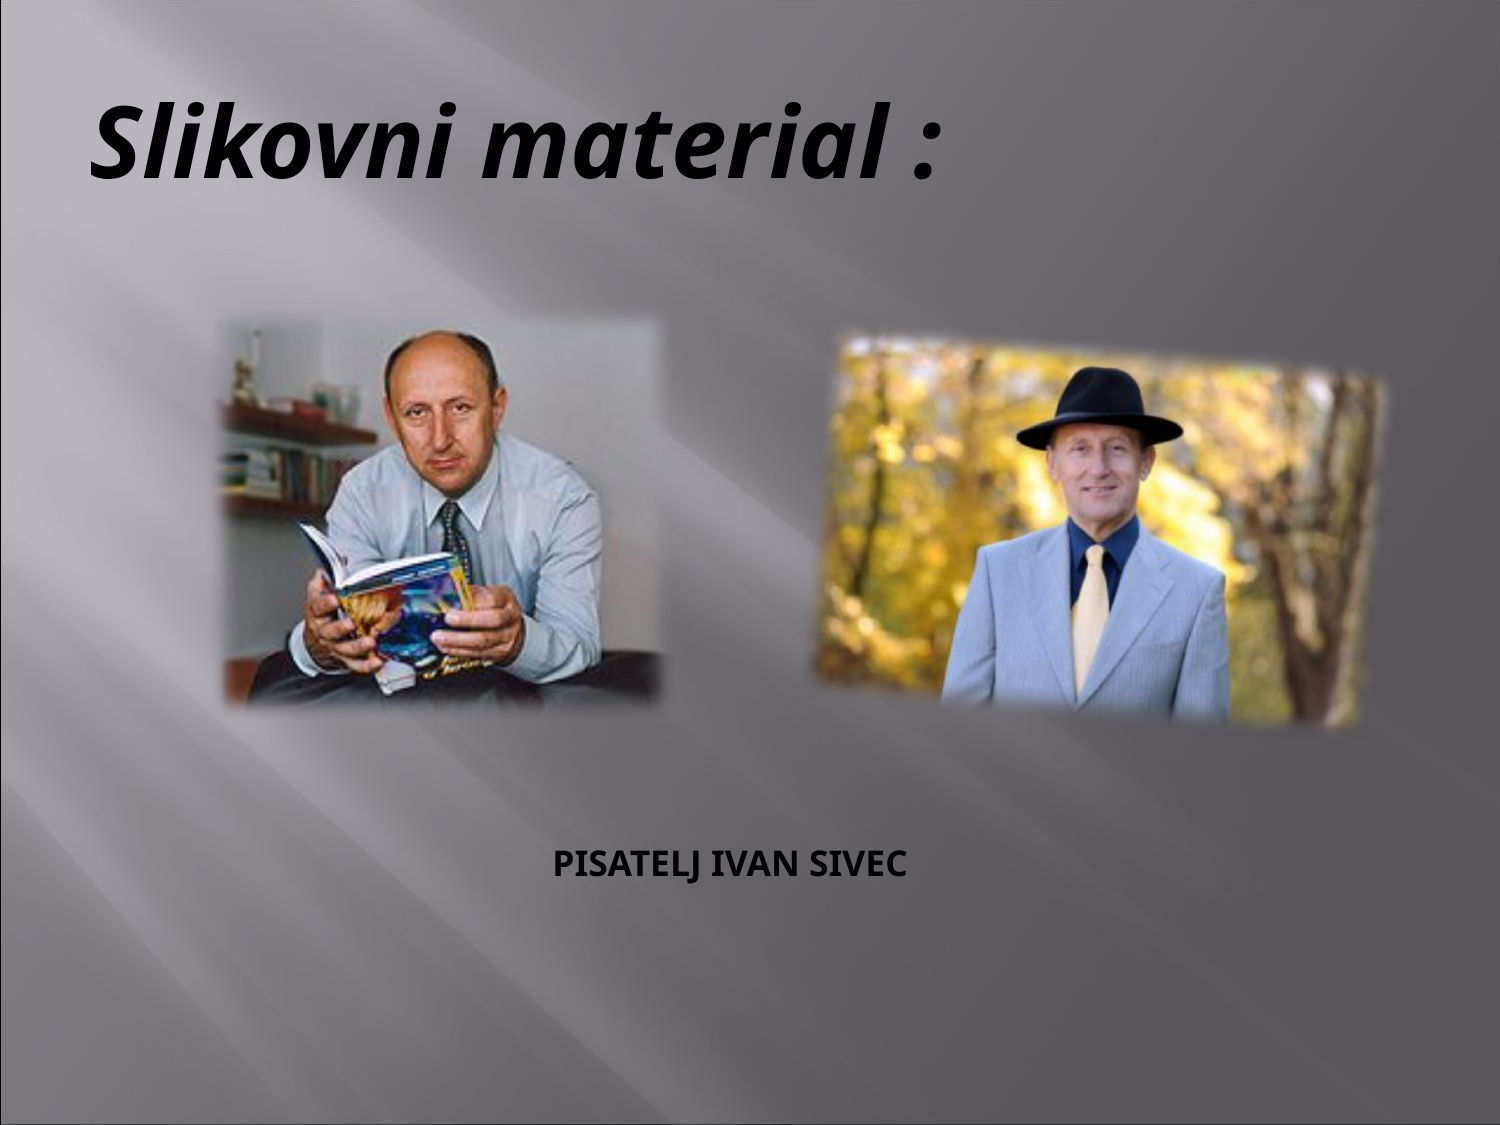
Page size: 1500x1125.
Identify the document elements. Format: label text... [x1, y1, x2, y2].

title Slikovni material : [75, 45, 1425, 233]
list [206, 302, 677, 722]
text_box PISATELJ IVAN SIVEC [537, 834, 963, 892]
picture [0, 0, 1500, 1125]
